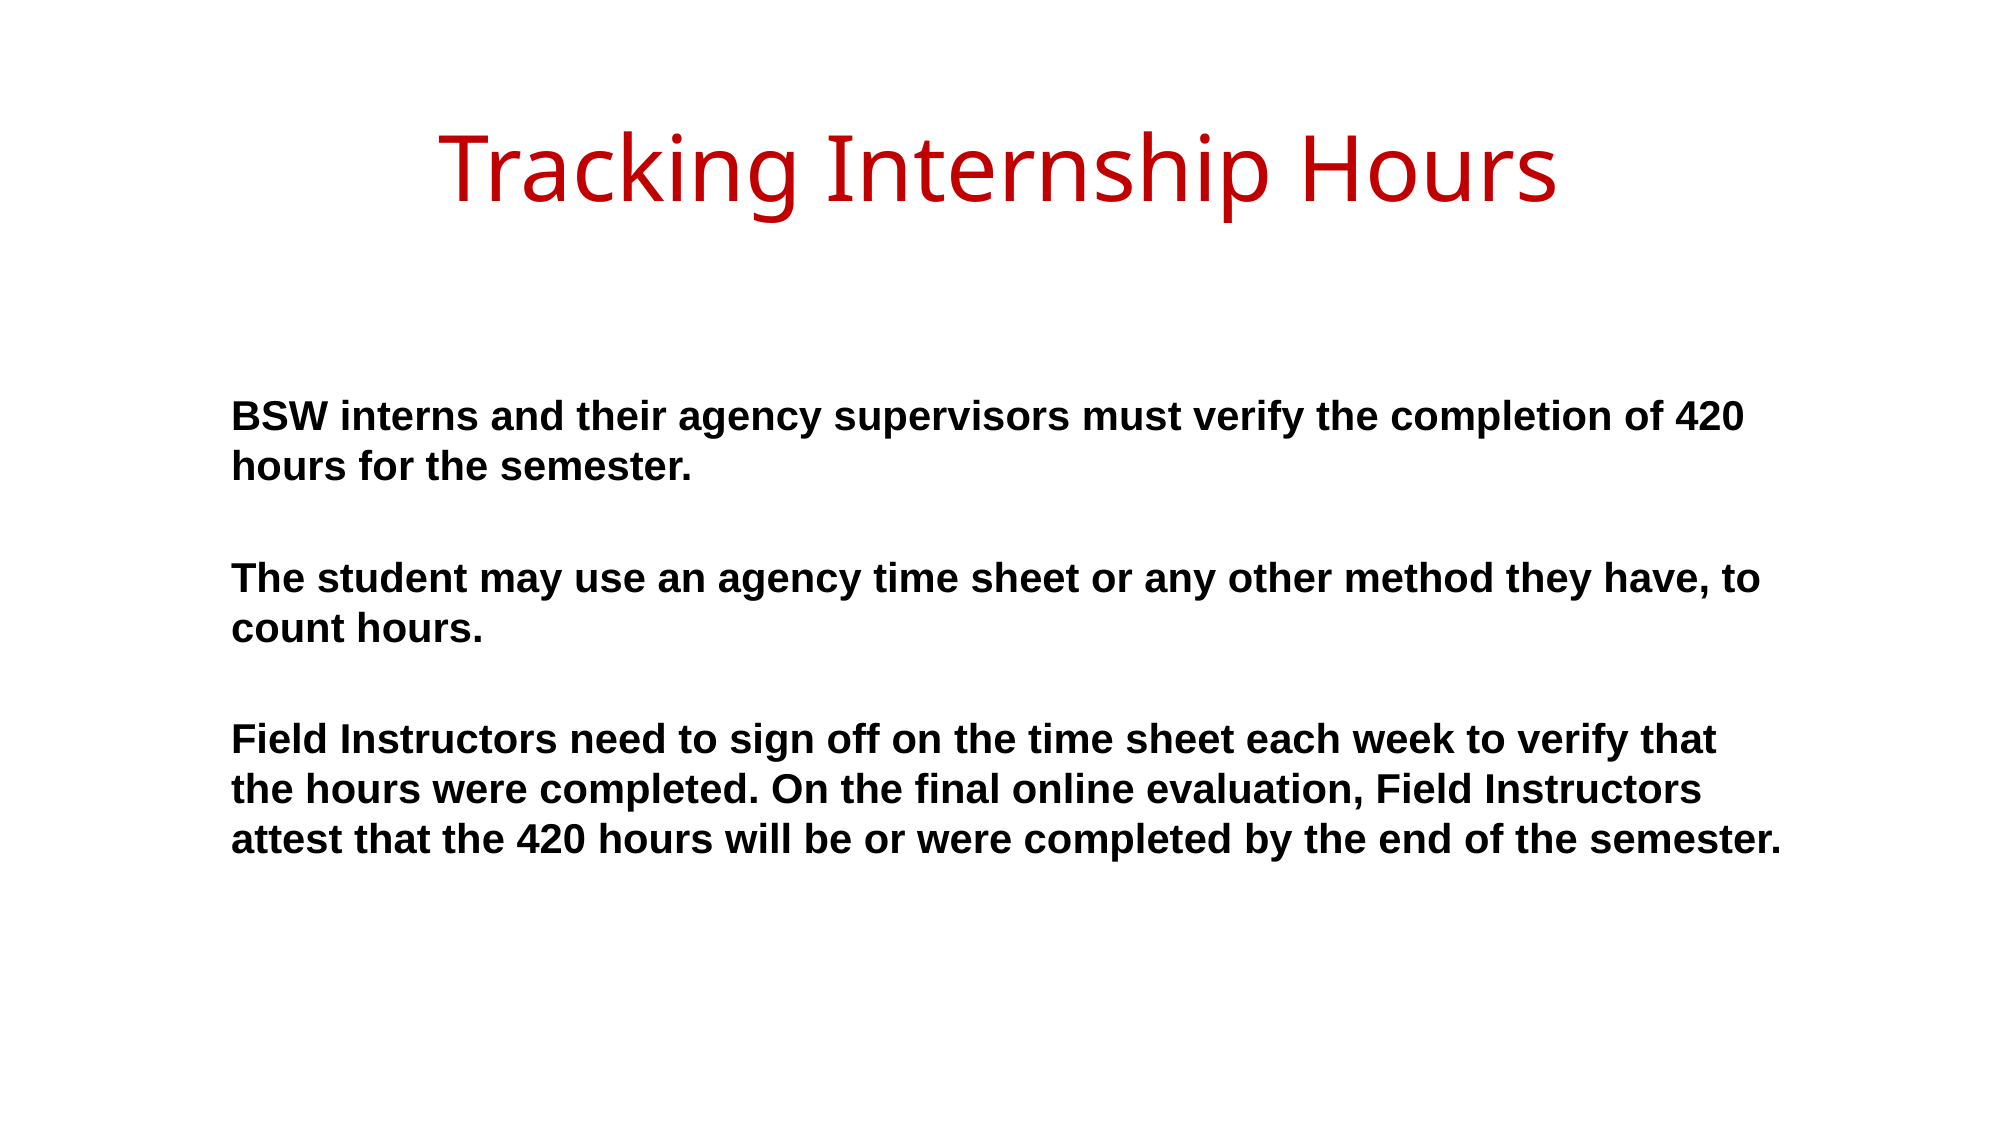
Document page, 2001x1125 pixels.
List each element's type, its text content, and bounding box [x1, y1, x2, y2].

title Tracking Internship Hours [323, 81, 1675, 263]
list BSW interns and their agency supervisors must verify the completion of 420 hours for the semester. The student may use an agency time sheet or any other method they have, to count hours. Field Instructors need to sign off on the time sheet each week to verify that the hours were completed. On the final online evaluation, Field Instructors attest that the 420 hours will be or were completed by the end of the semester. [216, 381, 1803, 1005]
